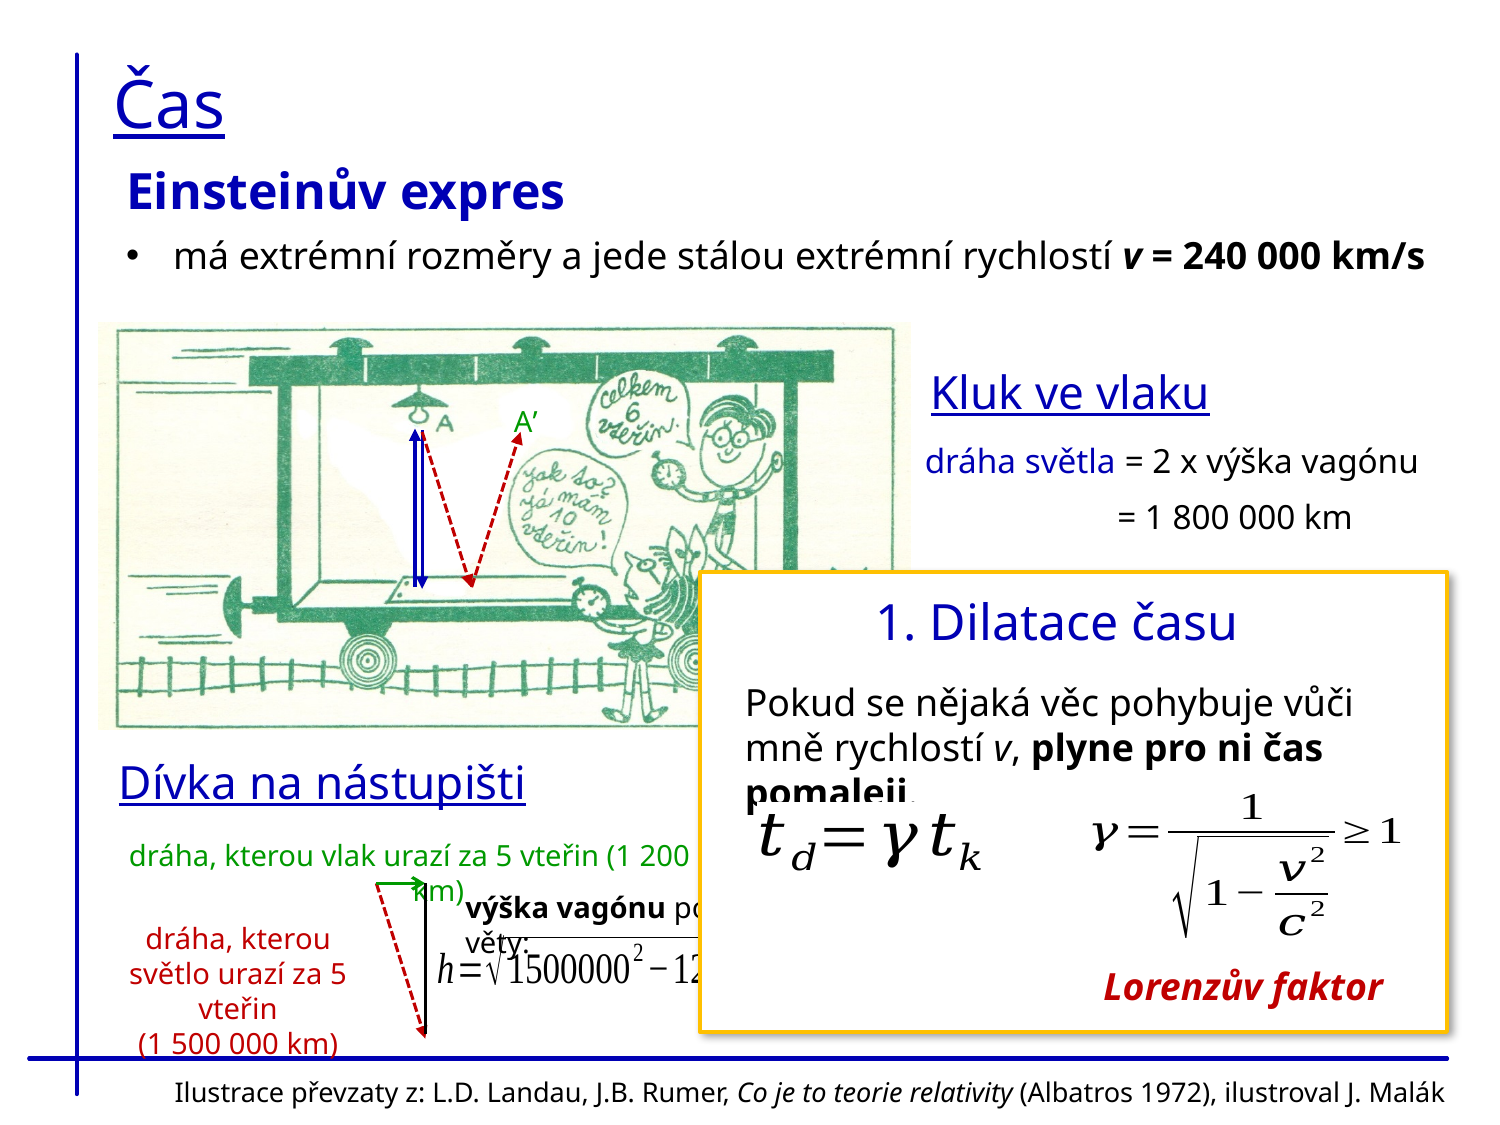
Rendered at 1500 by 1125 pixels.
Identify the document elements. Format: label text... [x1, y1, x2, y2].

text_box Čas [98, 54, 1447, 150]
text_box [699, 572, 1448, 1033]
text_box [909, 356, 1482, 708]
text_box Ilustrace převzaty z: L.D. Landau, J.B. Rumer, Co je to teorie relativity (Albatros 1972), ilustroval J. Malák [111, 1068, 1460, 1116]
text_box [98, 322, 911, 730]
text_box Dívka na nástupišti [103, 746, 650, 816]
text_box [85, 829, 700, 1039]
text_box Einsteinův expres má extrémní rozměry a jede stálou extrémní rychlostí v = 240 000 km/s [111, 151, 1460, 284]
